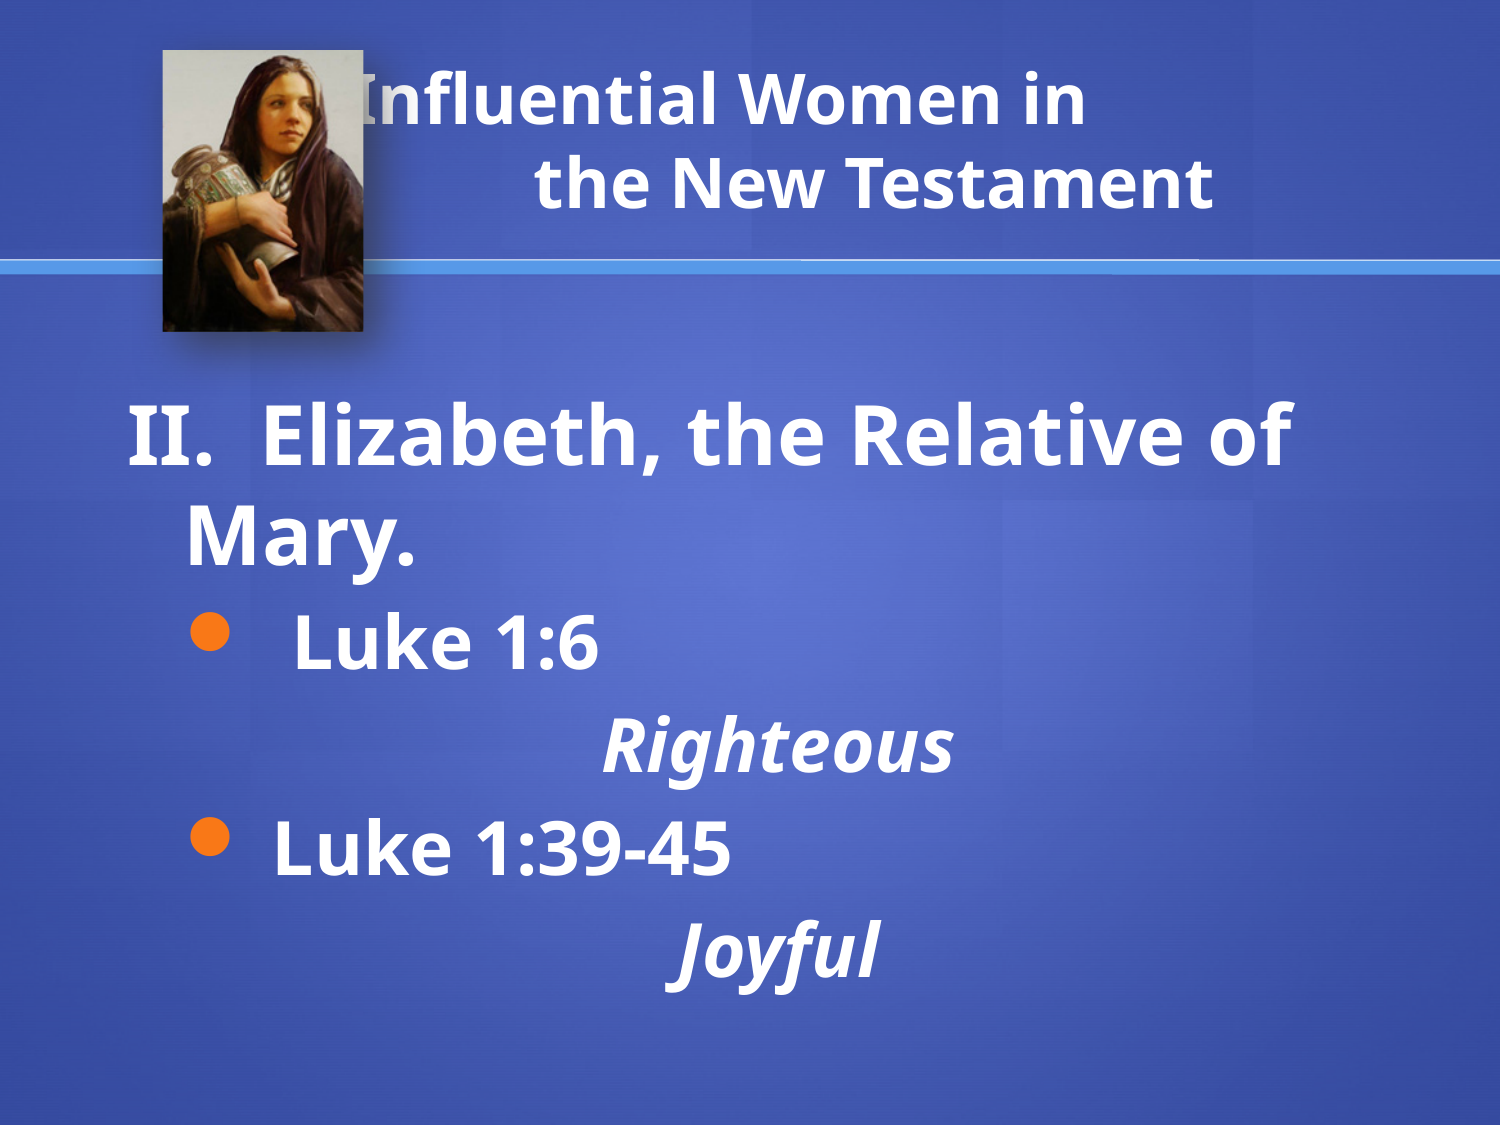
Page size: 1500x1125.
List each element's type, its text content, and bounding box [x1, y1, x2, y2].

list II. Elizabeth, the Relative of Mary. Luke 1:6 Righteous Luke 1:39-45 Joyful [112, 375, 1388, 1000]
picture [161, 48, 365, 333]
title Influential Women in the New Testament [391, 45, 1425, 233]
